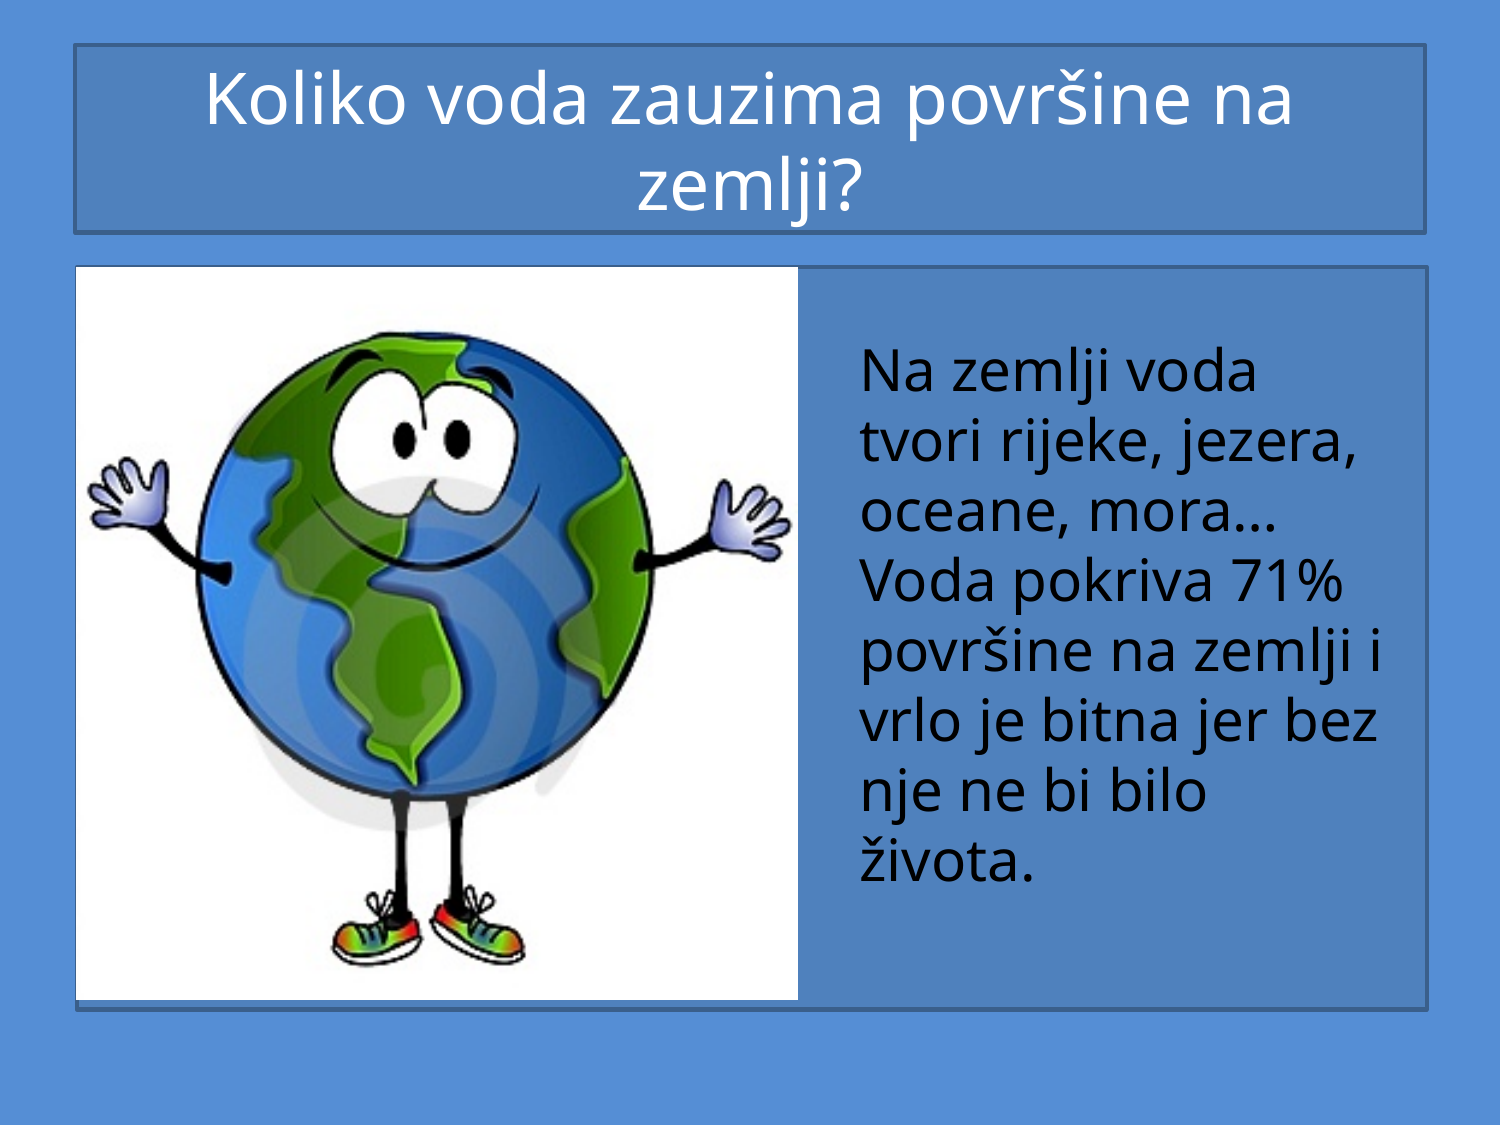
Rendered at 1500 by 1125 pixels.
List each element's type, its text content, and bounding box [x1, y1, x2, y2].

list [75, 265, 1429, 1012]
title Koliko voda zauzima površine na zemlji? [73, 43, 1427, 235]
picture [76, 266, 798, 1000]
text_box Na zemlji voda tvori rijeke, jezera, oceane, mora… Voda pokriva 71% površine na zemlji i vrlo je bitna jer bez nje ne bi bilo života. [844, 326, 1400, 901]
